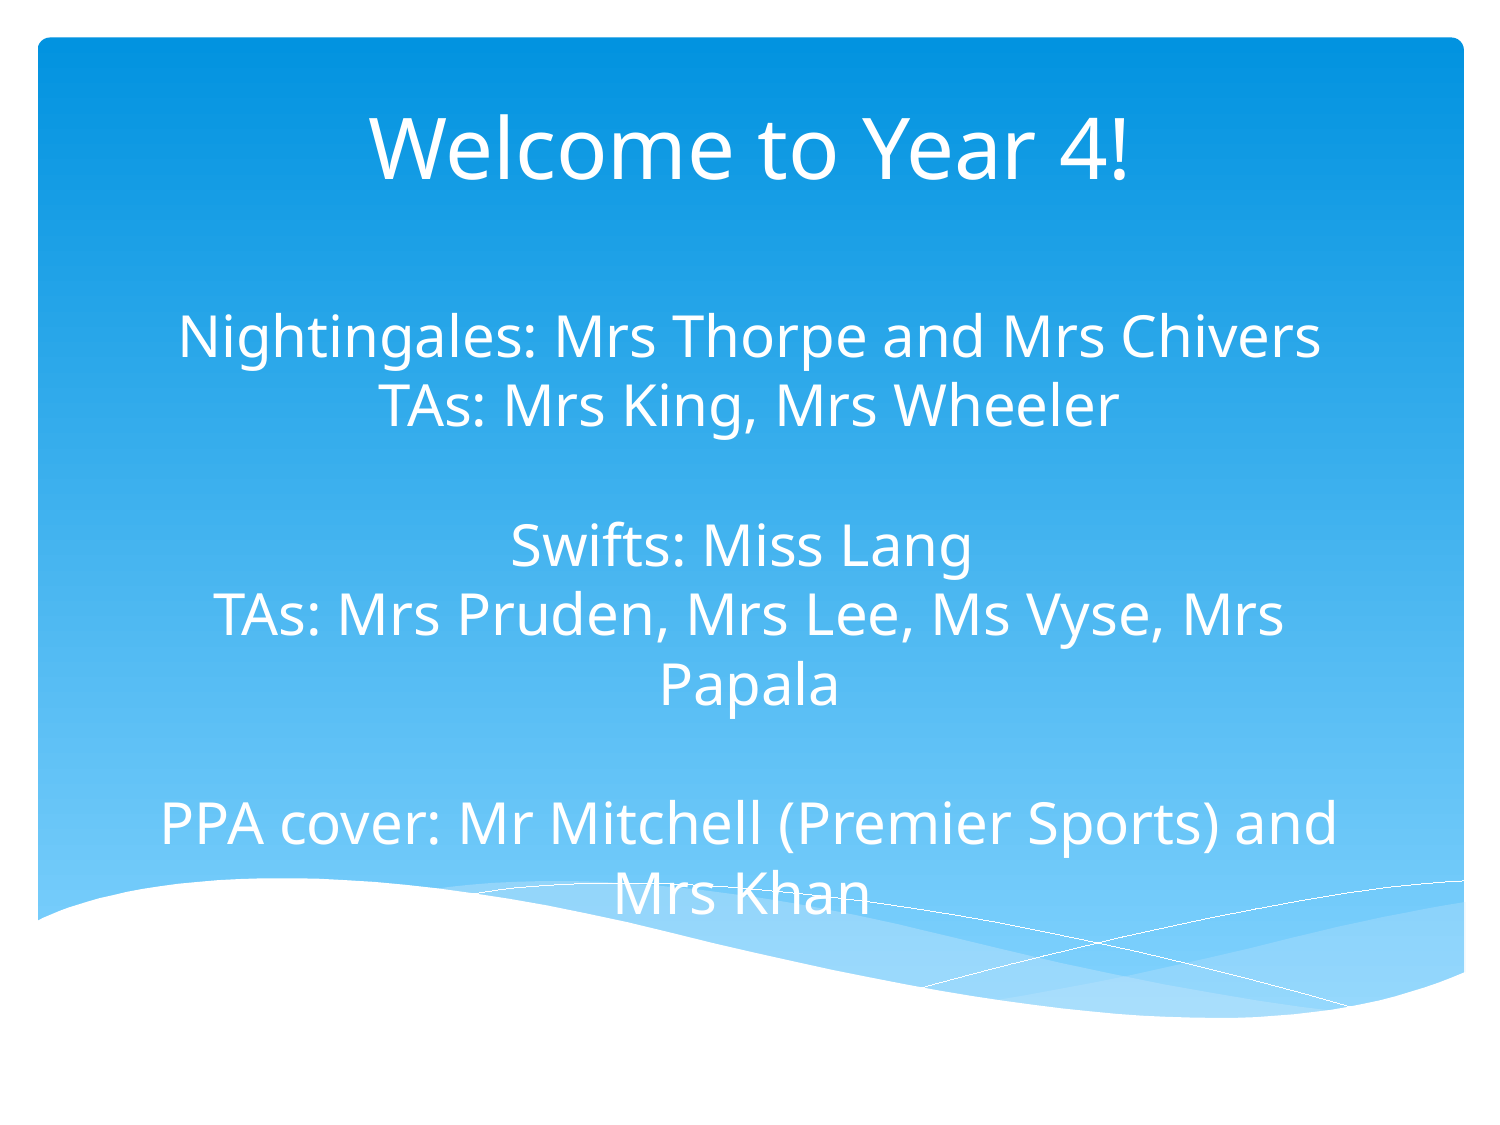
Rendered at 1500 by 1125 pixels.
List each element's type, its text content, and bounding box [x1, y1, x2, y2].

title Welcome to Year 4! Nightingales: Mrs Thorpe and Mrs Chivers TAs: Mrs King, Mrs Wheeler Swifts: Miss Lang TAs: Mrs Pruden, Mrs Lee, Ms Vyse, Mrs Papala PPA cover: Mr Mitchell (Premier Sports) and Mrs Khan [112, 78, 1388, 934]
